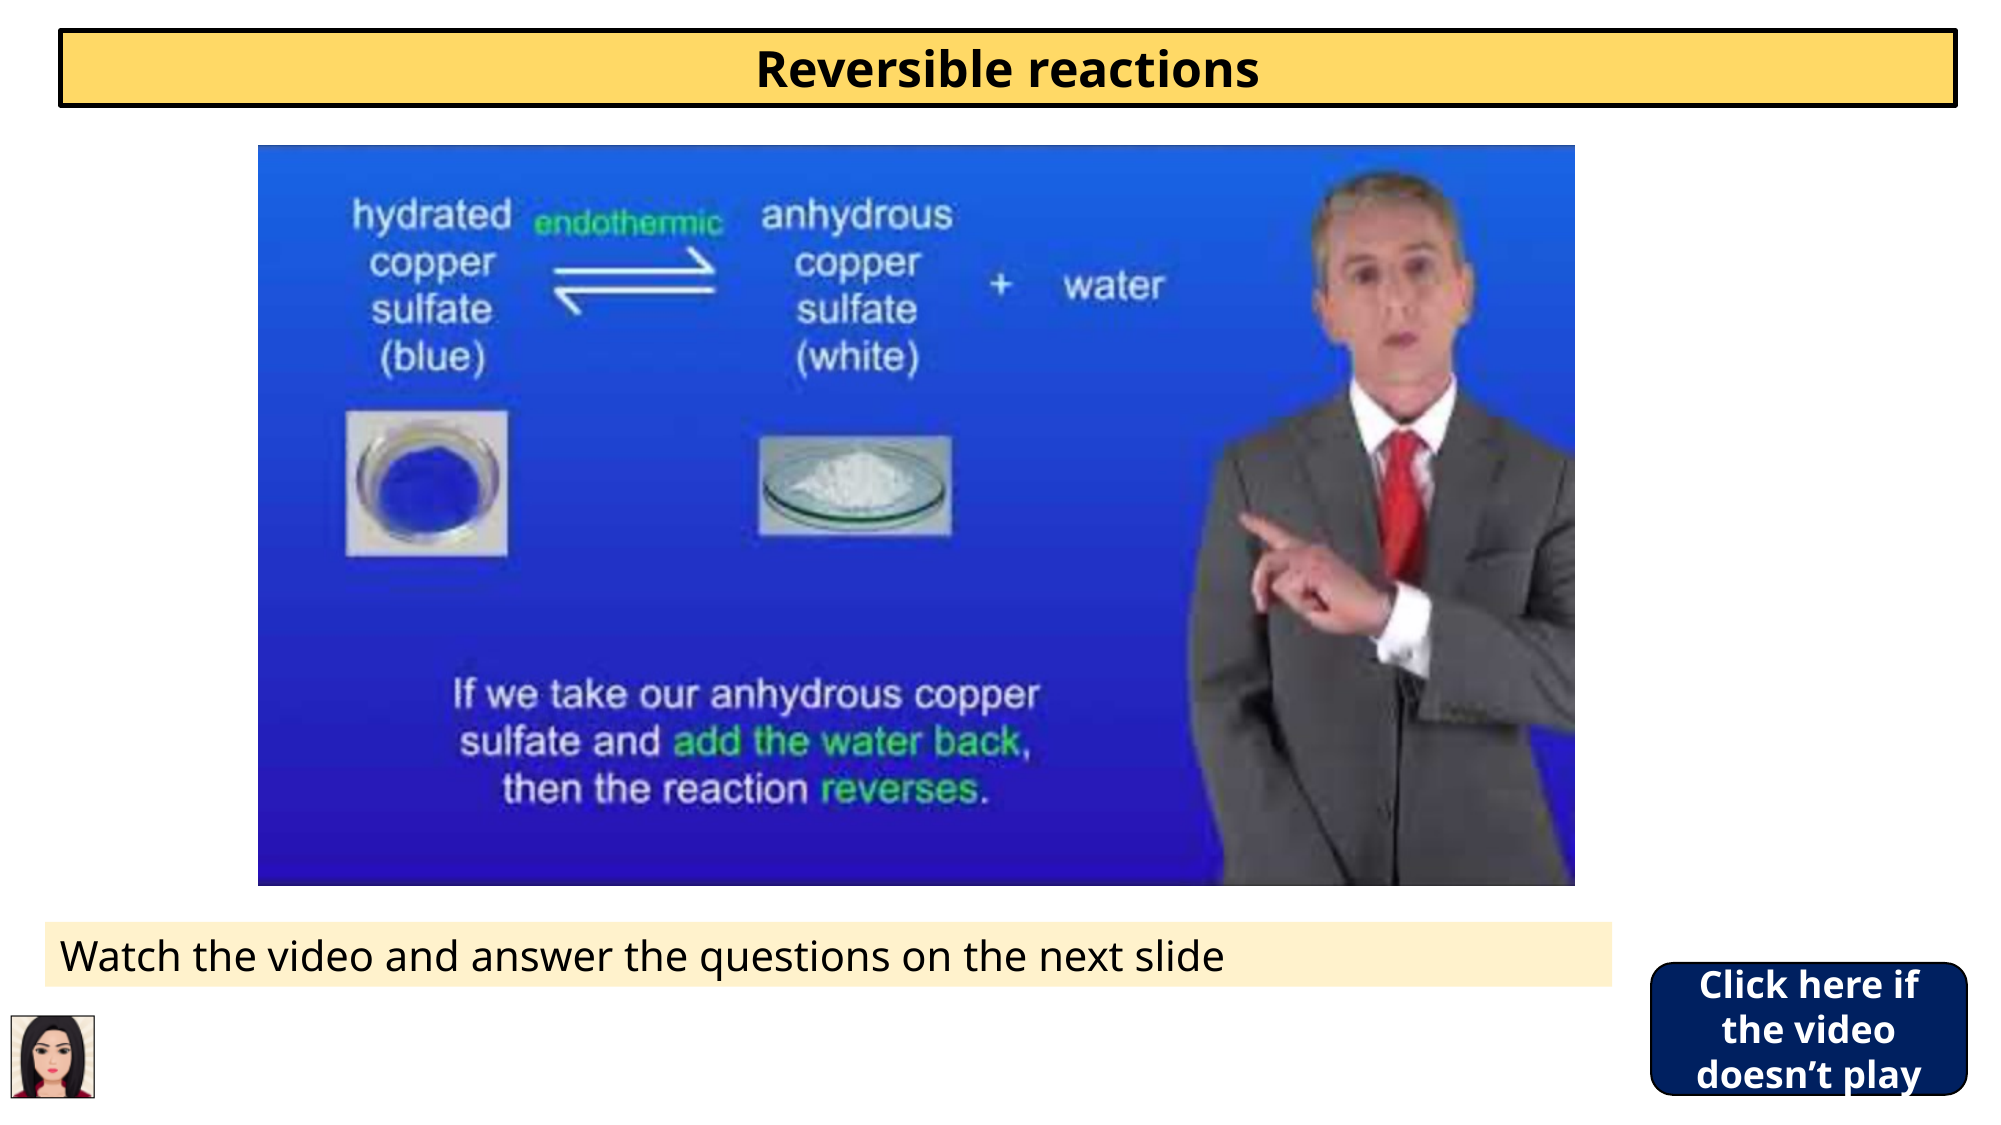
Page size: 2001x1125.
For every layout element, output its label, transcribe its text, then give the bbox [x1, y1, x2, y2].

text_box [257, 144, 1575, 886]
text_box Reversible reactions [60, 30, 1956, 106]
text_box Watch the video and answer the questions on the next slide [45, 921, 1613, 987]
picture [5, 1004, 111, 1103]
text_box Click here if the video doesn’t play [1650, 961, 1968, 1096]
